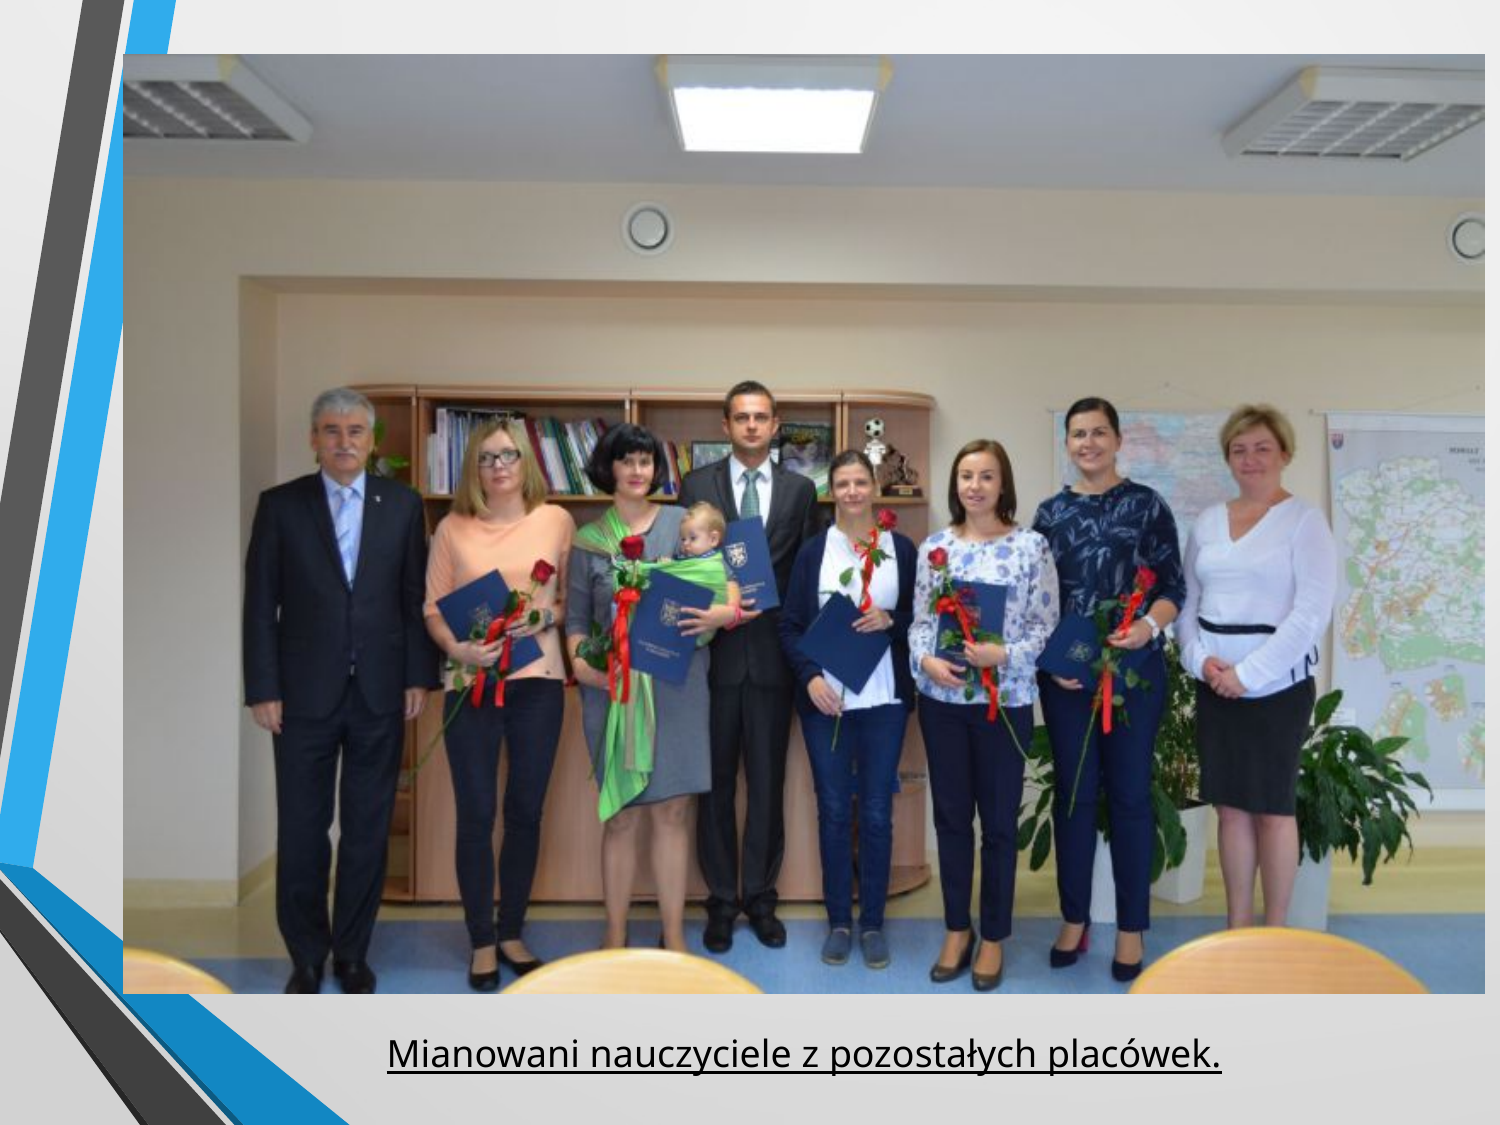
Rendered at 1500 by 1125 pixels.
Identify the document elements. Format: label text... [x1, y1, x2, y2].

text_box Mianowani nauczyciele z pozostałych placówek. [123, 1023, 1485, 1083]
picture [123, 54, 1486, 994]
